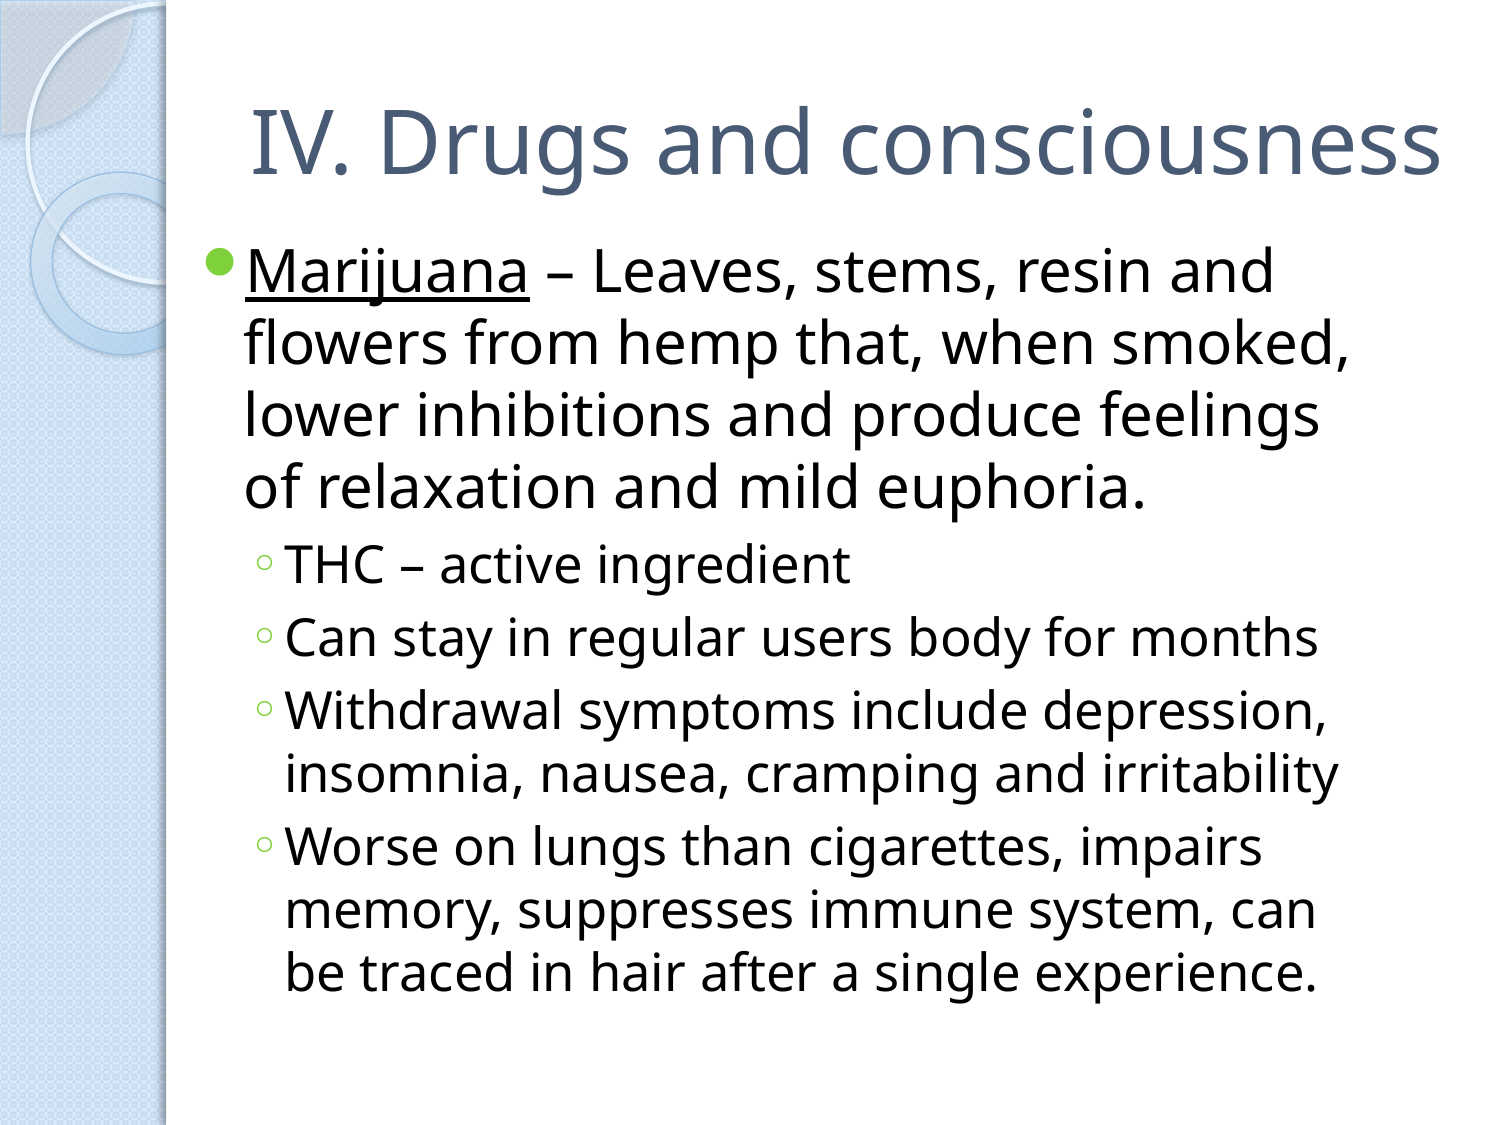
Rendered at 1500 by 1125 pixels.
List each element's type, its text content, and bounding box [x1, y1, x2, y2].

title IV. Drugs and consciousness [235, 45, 1466, 233]
list Marijuana – Leaves, stems, resin and flowers from hemp that, when smoked, lower inhibitions and produce feelings of relaxation and mild euphoria. THC – active ingredient Can stay in regular users body for months Withdrawal symptoms include depression, insomnia, nausea, cramping and irritability Worse on lungs than cigarettes, impairs memory, suppresses immune system, can be traced in hair after a single experience. [174, 224, 1400, 1025]
